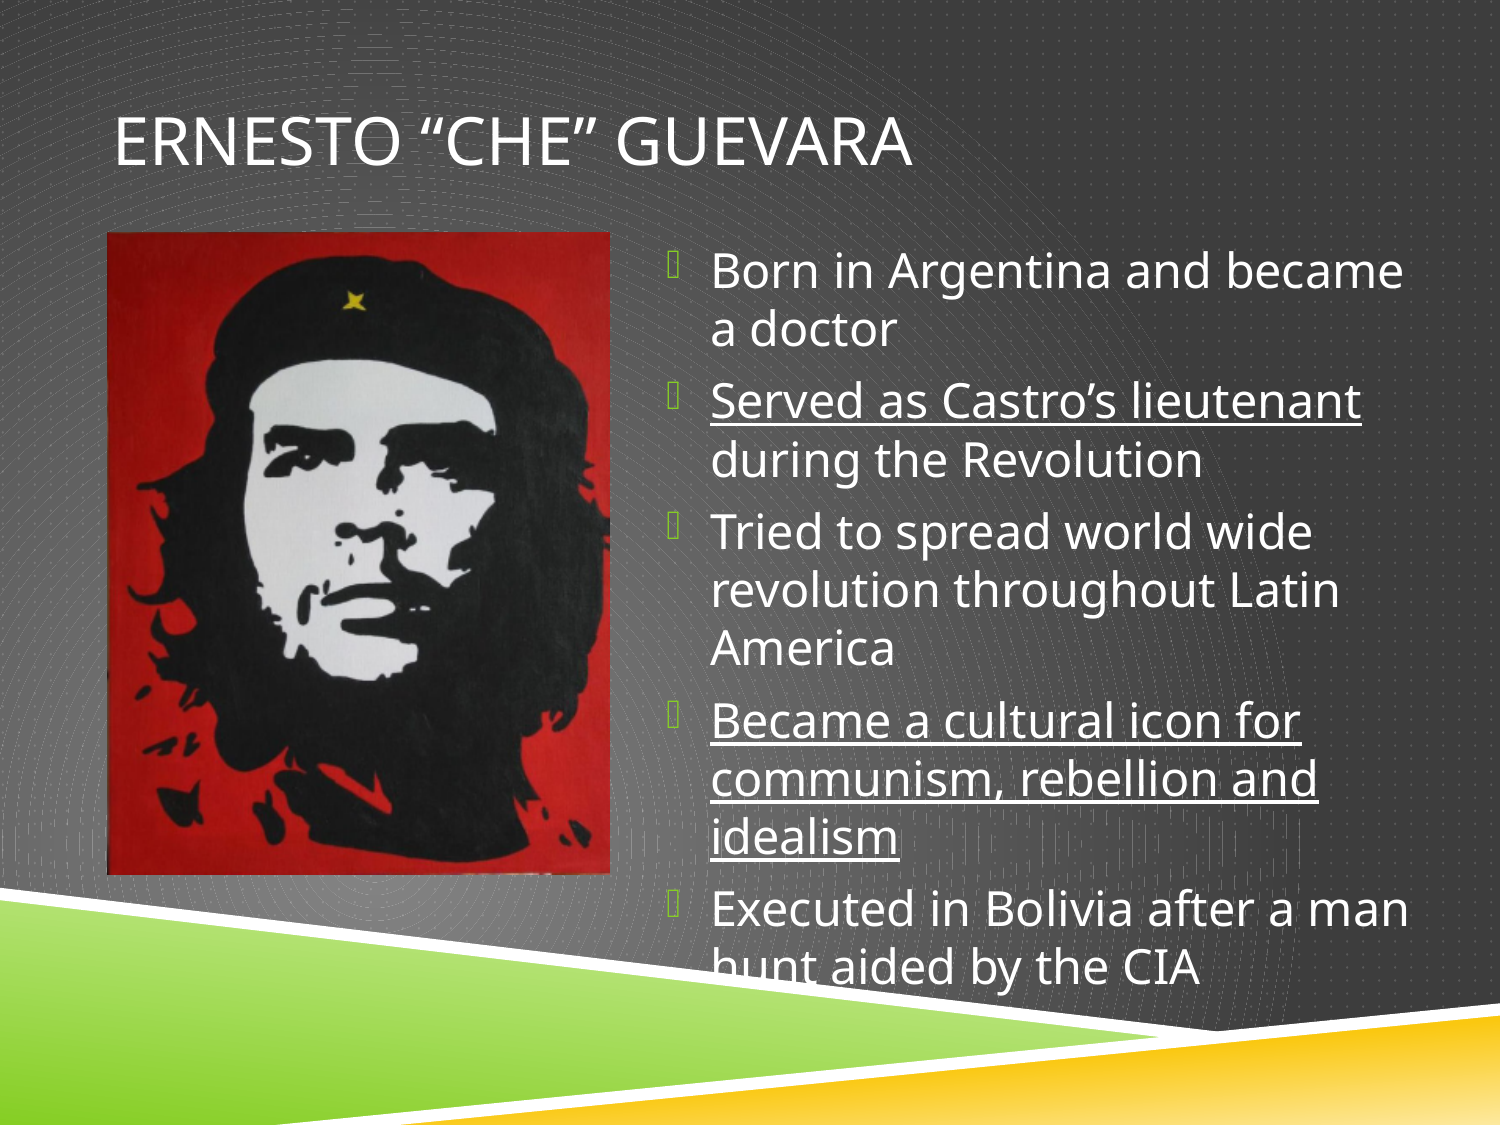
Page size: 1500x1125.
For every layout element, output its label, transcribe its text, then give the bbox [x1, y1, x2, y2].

picture [107, 232, 610, 876]
list Born in Argentina and became a doctor Served as Castro’s lieutenant during the Revolution Tried to spread world wide revolution throughout Latin America Became a cultural icon for communism, rebellion and idealism Executed in Bolivia after a man hunt aided by the CIA [655, 232, 1444, 1003]
title Ernesto “che” guevara [112, 45, 1388, 233]
